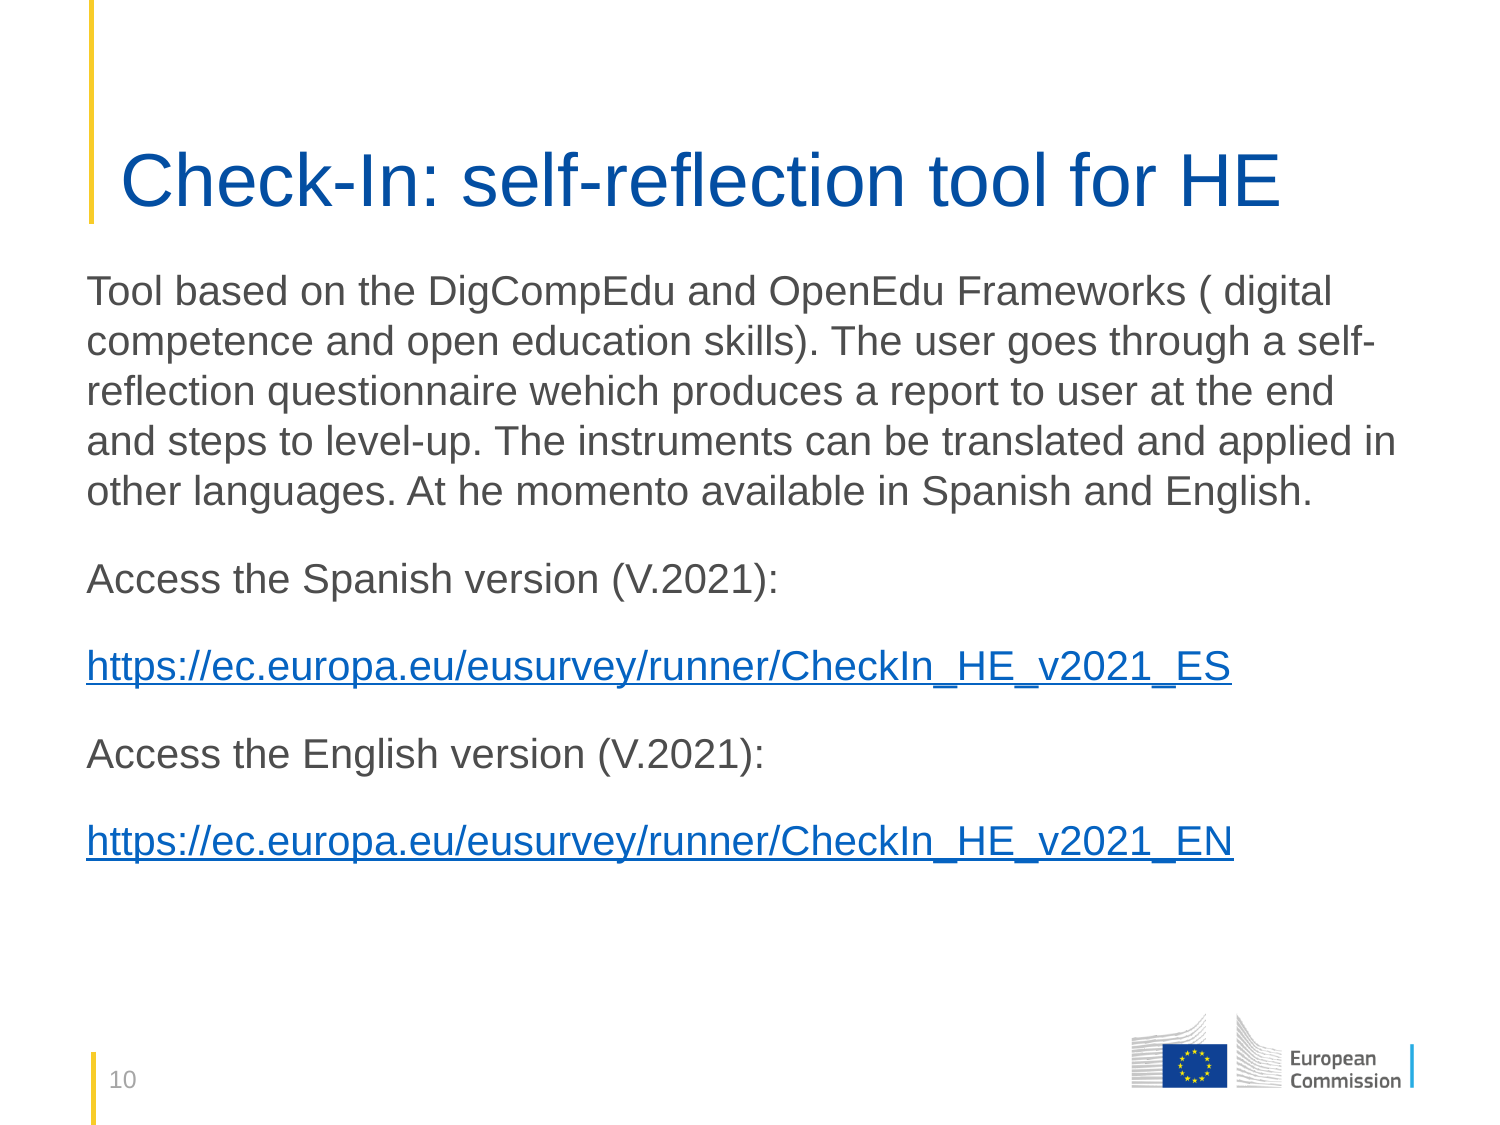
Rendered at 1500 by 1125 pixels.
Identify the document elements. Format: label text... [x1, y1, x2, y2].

list Tool based on the DigCompEdu and OpenEdu Frameworks ( digital competence and open education skills). The user goes through a self-reflection questionnaire wehich produces a report to user at the end and steps to level-up. The instruments can be translated and applied in other languages. At he momento available in Spanish and English. Access the Spanish version (V.2021): https://ec.europa.eu/eusurvey/runner/CheckIn_HE_v2021_ES Access the English version (V.2021): https://ec.europa.eu/eusurvey/runner/CheckIn_HE_v2021_EN [71, 256, 1415, 984]
title Check-In: self-reflection tool for HE [105, 94, 1414, 223]
picture [1131, 1013, 1415, 1091]
